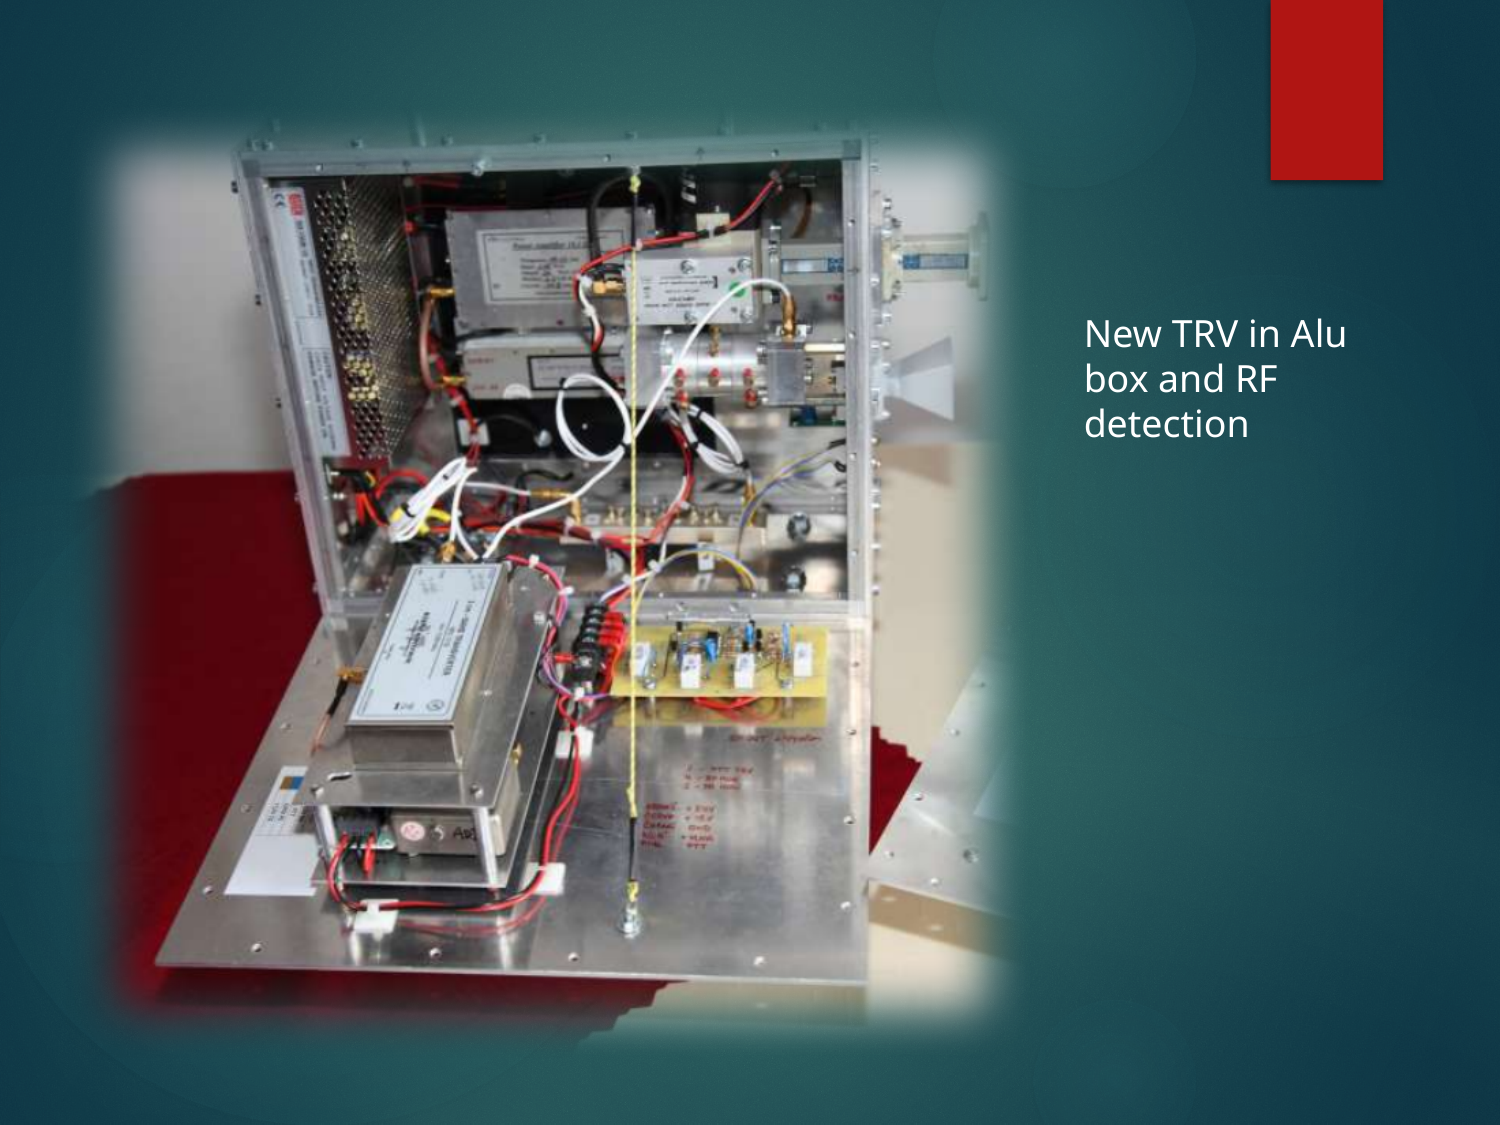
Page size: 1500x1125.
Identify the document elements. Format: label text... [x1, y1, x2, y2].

picture [64, 101, 1034, 1060]
text_box New TRV in Alu box and RF detection [1068, 302, 1424, 453]
